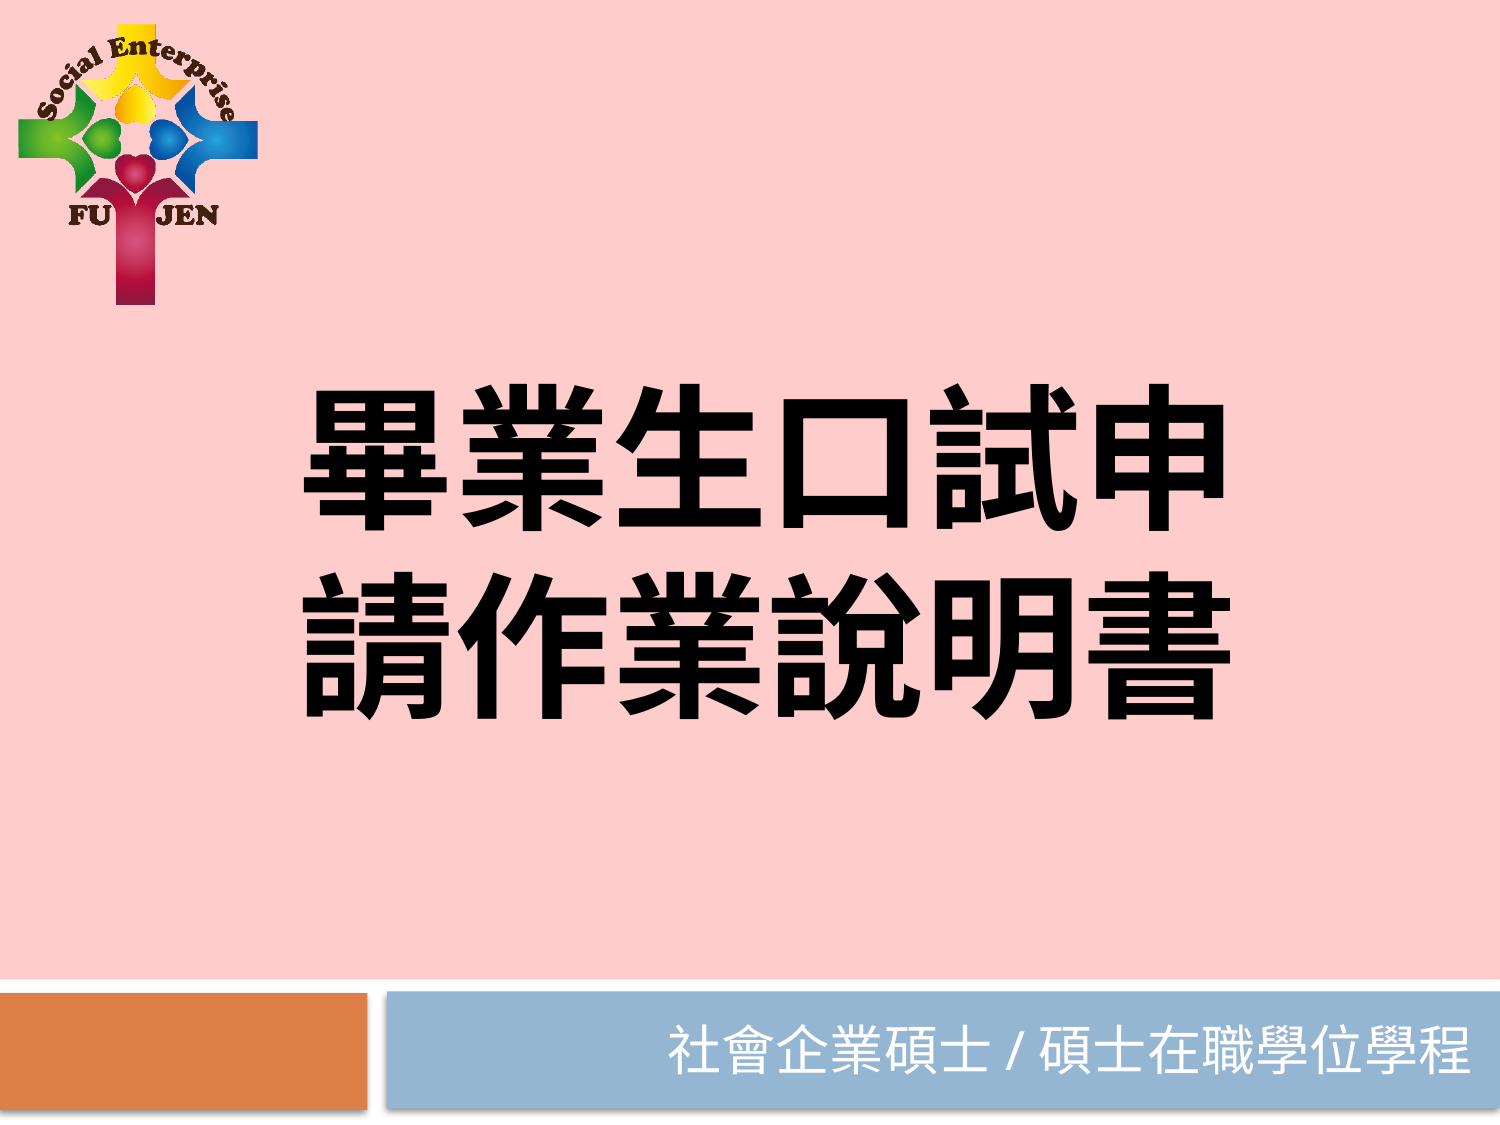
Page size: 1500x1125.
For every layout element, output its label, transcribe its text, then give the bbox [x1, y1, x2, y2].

title 畢業生口試申請作業說明書 [207, 349, 1329, 745]
subtitle 社會企業碩士/碩士在職學位學程 [387, 992, 1488, 1105]
picture [11, 9, 260, 315]
